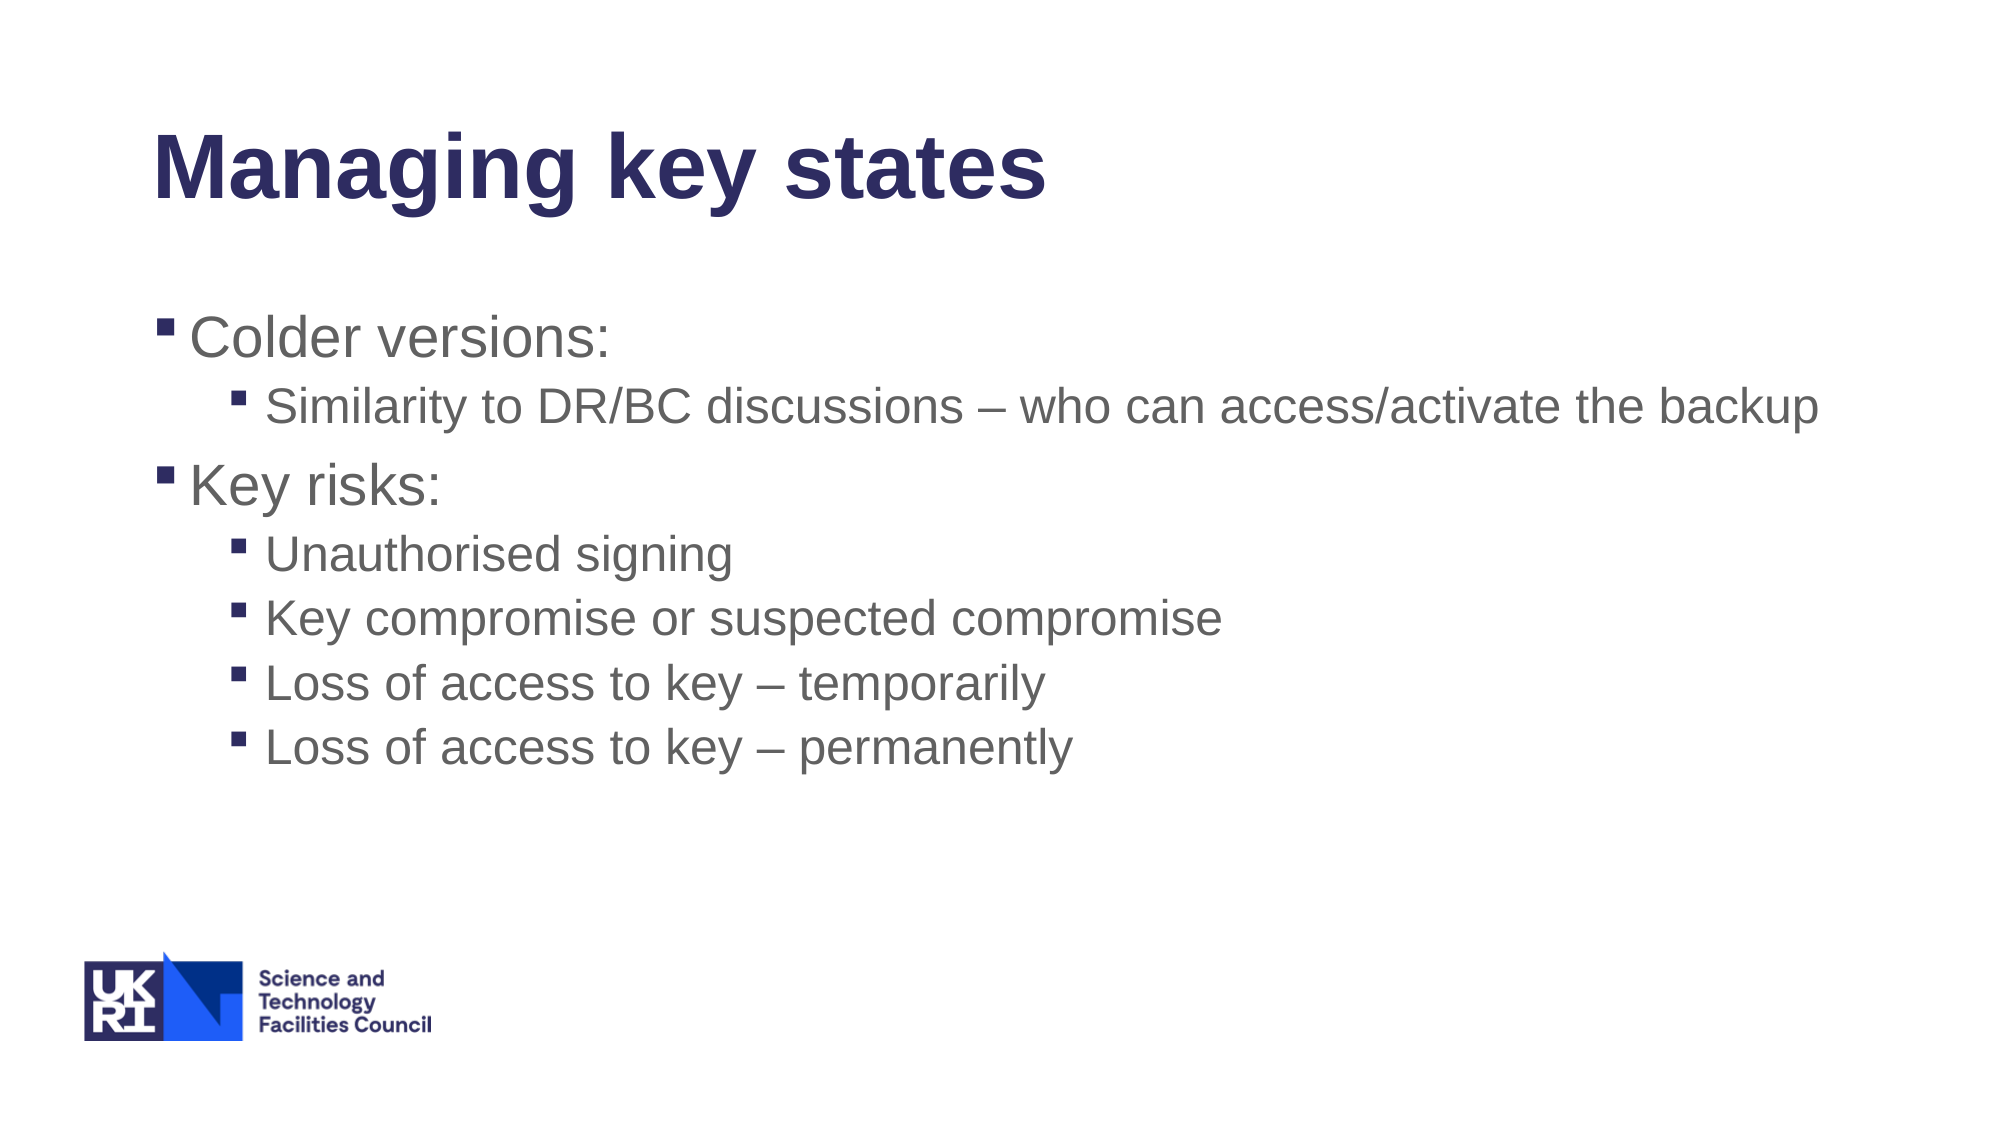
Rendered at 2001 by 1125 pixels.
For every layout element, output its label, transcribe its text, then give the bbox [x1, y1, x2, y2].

title Managing key states [137, 59, 1863, 278]
list Colder versions: Similarity to DR/BC discussions – who can access/activate the backup Key risks: Unauthorised signing Key compromise or suspected compromise Loss of access to key – temporarily Loss of access to key – permanently [137, 299, 1863, 1014]
picture [84, 951, 431, 1041]
